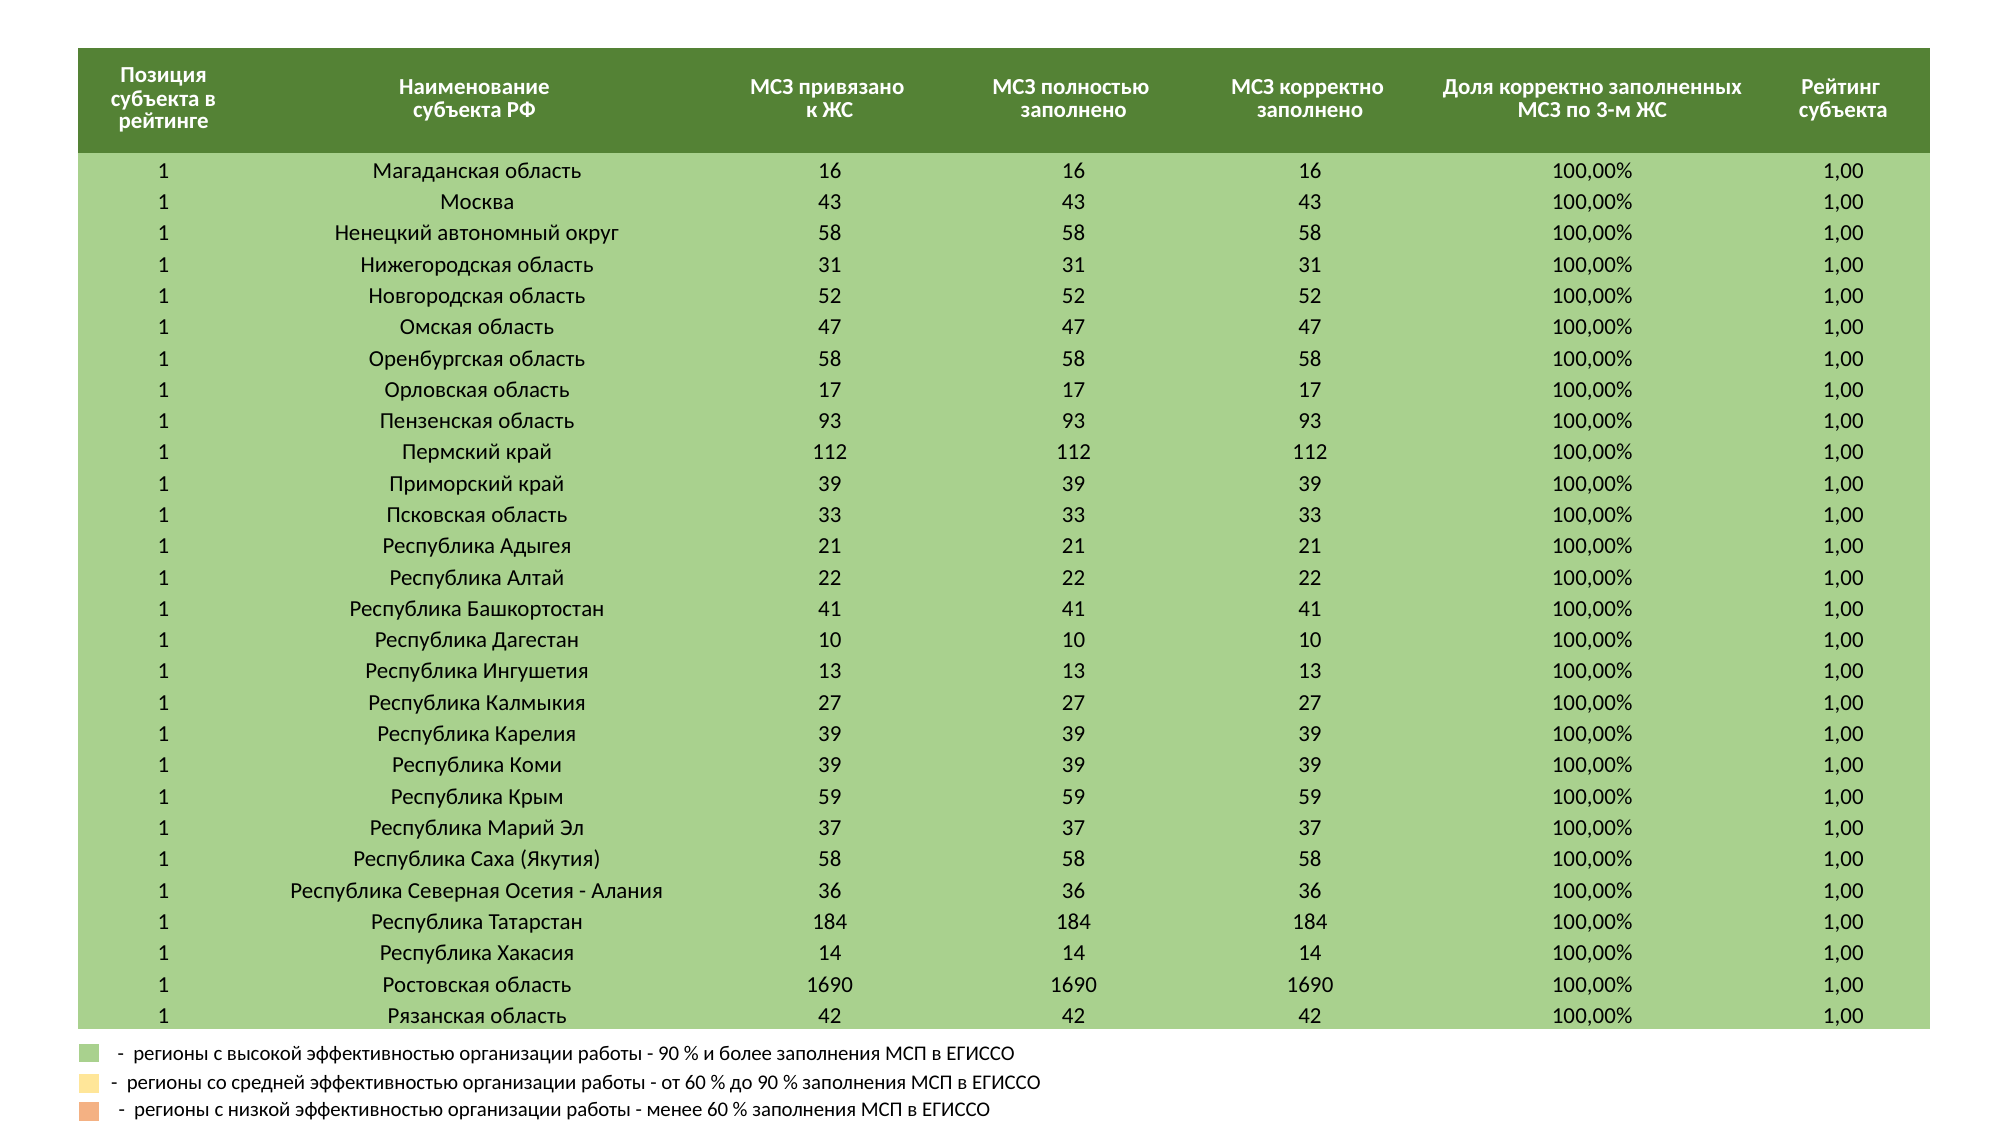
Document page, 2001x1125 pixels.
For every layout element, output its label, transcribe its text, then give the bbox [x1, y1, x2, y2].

table_cell 1 [78, 528, 250, 560]
table_cell 58 [955, 340, 1193, 372]
table_cell 100,00% [1428, 215, 1757, 247]
table_cell 1,00 [1757, 747, 1930, 779]
table_cell 100,00% [1428, 747, 1757, 779]
table_cell 1 [78, 215, 250, 247]
table_cell Новгородская область [250, 278, 705, 309]
table_cell Республика Татарстан [250, 904, 705, 935]
table_cell 59 [955, 779, 1193, 810]
table_cell 1,00 [1757, 810, 1930, 841]
table_cell Республика Дагестан [250, 622, 705, 653]
table_cell 100,00% [1428, 653, 1757, 685]
table_cell 1,00 [1757, 528, 1930, 560]
table_cell Республика Хакасия [250, 935, 705, 966]
table_cell 100,00% [1428, 560, 1757, 591]
table_cell 22 [705, 560, 955, 591]
text_box - регионы с высокой эффективностью организации работы - 90 % и более заполнения МСП в ЕГИССО [102, 1032, 1030, 1061]
table_cell 41 [705, 591, 955, 622]
table_cell Псковская область [250, 497, 705, 528]
table_cell 39 [1193, 747, 1428, 779]
table_cell 1 [78, 434, 250, 466]
table_cell 39 [705, 716, 955, 747]
table_cell 184 [955, 904, 1193, 935]
table_cell 100,00% [1428, 622, 1757, 653]
table_cell Магаданская область [250, 153, 705, 184]
table_cell 100,00% [1428, 873, 1757, 904]
table_cell Республика Адыгея [250, 528, 705, 560]
table_cell 31 [1193, 247, 1428, 278]
table_header Наименование субъекта РФ [250, 48, 705, 153]
table_cell 1 [78, 810, 250, 841]
table_cell 100,00% [1428, 904, 1757, 935]
table_cell 1 [78, 340, 250, 372]
table_cell 52 [705, 278, 955, 309]
table_cell 93 [705, 403, 955, 434]
table_cell 1690 [955, 966, 1193, 998]
table_cell 43 [705, 184, 955, 215]
table_cell 22 [1193, 560, 1428, 591]
table_cell 39 [955, 747, 1193, 779]
table_cell 39 [705, 747, 955, 779]
table_cell 1 [78, 247, 250, 278]
table_cell 43 [955, 184, 1193, 215]
table_cell 1 [78, 779, 250, 810]
table_cell 39 [705, 466, 955, 497]
table_cell 1,00 [1757, 653, 1930, 685]
table_cell 1,00 [1757, 685, 1930, 716]
table_cell 1 [78, 873, 250, 904]
table_cell Республика Северная Осетия - Алания [250, 873, 705, 904]
text_box - регионы со средней эффективностью организации работы - от 60 % до 90 % заполнения МСП в ЕГИССО [96, 1061, 1065, 1125]
table_cell 33 [955, 497, 1193, 528]
table_cell 1,00 [1757, 935, 1930, 966]
table_cell 100,00% [1428, 278, 1757, 309]
table_cell 1 [78, 466, 250, 497]
table_cell 1 [78, 153, 250, 184]
text_box [76, 1099, 96, 1124]
table_cell 13 [1193, 653, 1428, 685]
table_cell 1,00 [1757, 998, 1930, 1029]
table_cell 22 [955, 560, 1193, 591]
table_cell 1 [78, 184, 250, 215]
table_cell 1,00 [1757, 372, 1930, 403]
table_cell 27 [705, 685, 955, 716]
table_cell Рязанская область [250, 998, 705, 1029]
table_cell 58 [705, 340, 955, 372]
table_cell 1 [78, 372, 250, 403]
table_cell 47 [705, 309, 955, 340]
table_cell 1,00 [1757, 403, 1930, 434]
table_cell 10 [955, 622, 1193, 653]
table_cell 17 [705, 372, 955, 403]
text_box - регионы с низкой эффективностью организации работы - менее 60 % заполнения МСП в ЕГИССО [103, 1088, 1011, 1125]
table_cell 58 [1193, 841, 1428, 873]
table_cell 100,00% [1428, 591, 1757, 622]
table_cell 36 [1193, 873, 1428, 904]
table_cell 1,00 [1757, 184, 1930, 215]
table_cell 1 [78, 497, 250, 528]
table_cell 100,00% [1428, 528, 1757, 560]
table_header Доля корректно заполненных МСЗ по 3-м ЖС [1428, 48, 1757, 153]
table_cell 1690 [705, 966, 955, 998]
table_header МСЗ привязано к ЖС [705, 48, 955, 153]
table_cell 33 [705, 497, 955, 528]
table_cell 52 [955, 278, 1193, 309]
table_cell 37 [1193, 810, 1428, 841]
table_cell 16 [705, 153, 955, 184]
table_cell 100,00% [1428, 810, 1757, 841]
table_cell 1 [78, 560, 250, 591]
text_box [76, 1071, 96, 1096]
table_cell 112 [955, 434, 1193, 466]
table_cell 100,00% [1428, 998, 1757, 1029]
table_cell 58 [705, 215, 955, 247]
table_cell Ростовская область [250, 966, 705, 998]
table_cell 1690 [1193, 966, 1428, 998]
table_cell 1,00 [1757, 779, 1930, 810]
table_cell Оренбургская область [250, 340, 705, 372]
table_cell 1 [78, 685, 250, 716]
table_cell 42 [955, 998, 1193, 1029]
table_cell Орловская область [250, 372, 705, 403]
table_cell 100,00% [1428, 153, 1757, 184]
table_cell 1 [78, 716, 250, 747]
table_cell Республика Коми [250, 747, 705, 779]
table_cell 21 [1193, 528, 1428, 560]
table_cell 1,00 [1757, 904, 1930, 935]
table_cell Нижегородская область [250, 247, 705, 278]
table_cell Омская область [250, 309, 705, 340]
table_cell 42 [1193, 998, 1428, 1029]
table_cell 14 [705, 935, 955, 966]
table_cell 1,00 [1757, 966, 1930, 998]
table_cell 100,00% [1428, 372, 1757, 403]
table_cell Приморский край [250, 466, 705, 497]
table_cell 1 [78, 591, 250, 622]
table_cell 13 [705, 653, 955, 685]
table_cell 1,00 [1757, 841, 1930, 873]
table_header МСЗ корректно заполнено [1193, 48, 1428, 153]
table_cell 16 [955, 153, 1193, 184]
table_cell Москва [250, 184, 705, 215]
table_header Позиция субъекта в рейтинге [78, 48, 250, 153]
table_cell 21 [955, 528, 1193, 560]
table_cell 39 [1193, 466, 1428, 497]
table_cell 112 [705, 434, 955, 466]
table_cell Республика Калмыкия [250, 685, 705, 716]
table_cell 1 [78, 278, 250, 309]
table_cell 39 [1193, 716, 1428, 747]
table_cell 39 [955, 716, 1193, 747]
table_cell 1,00 [1757, 466, 1930, 497]
table_cell 10 [705, 622, 955, 653]
table_cell 1 [78, 653, 250, 685]
table_cell 1,00 [1757, 309, 1930, 340]
table_cell 100,00% [1428, 779, 1757, 810]
table_cell Республика Ингушетия [250, 653, 705, 685]
table_cell 31 [705, 247, 955, 278]
table_cell 1 [78, 747, 250, 779]
table_cell 21 [705, 528, 955, 560]
table_header Рейтинг субъекта [1757, 48, 1930, 153]
table_cell Пермский край [250, 434, 705, 466]
table_cell Пензенская область [250, 403, 705, 434]
table_cell 100,00% [1428, 841, 1757, 873]
table_cell 100,00% [1428, 340, 1757, 372]
table_cell 58 [705, 841, 955, 873]
table_cell 100,00% [1428, 309, 1757, 340]
table_cell Республика Крым [250, 779, 705, 810]
table_cell 16 [1193, 153, 1428, 184]
table_cell 100,00% [1428, 966, 1757, 998]
table_cell 100,00% [1428, 497, 1757, 528]
table_cell 58 [1193, 215, 1428, 247]
table_cell Республика Алтай [250, 560, 705, 591]
table_cell 100,00% [1428, 685, 1757, 716]
table_cell 100,00% [1428, 403, 1757, 434]
table_cell 17 [1193, 372, 1428, 403]
table_cell 14 [1193, 935, 1428, 966]
table_cell 1,00 [1757, 716, 1930, 747]
table_cell 1,00 [1757, 873, 1930, 904]
table_cell 1 [78, 998, 250, 1029]
table_cell 58 [1193, 340, 1428, 372]
table_cell 100,00% [1428, 935, 1757, 966]
table_cell 1,00 [1757, 591, 1930, 622]
table_cell 1,00 [1757, 340, 1930, 372]
table_cell 100,00% [1428, 466, 1757, 497]
table_cell 1 [78, 309, 250, 340]
table_cell 58 [955, 841, 1193, 873]
table_cell 31 [955, 247, 1193, 278]
table_cell 41 [1193, 591, 1428, 622]
table_cell Республика Башкортостан [250, 591, 705, 622]
table_cell Республика Карелия [250, 716, 705, 747]
table_cell 37 [955, 810, 1193, 841]
table_cell 93 [1193, 403, 1428, 434]
table_cell Ненецкий автономный округ [250, 215, 705, 247]
table_cell 1 [78, 904, 250, 935]
table_cell 1,00 [1757, 434, 1930, 466]
table_cell 36 [705, 873, 955, 904]
table_cell 14 [955, 935, 1193, 966]
table_cell 184 [705, 904, 955, 935]
table_cell 58 [955, 215, 1193, 247]
table_cell Республика Марий Эл [250, 810, 705, 841]
table_cell 100,00% [1428, 184, 1757, 215]
table_cell 36 [955, 873, 1193, 904]
table_cell 1,00 [1757, 278, 1930, 309]
table_cell 112 [1193, 434, 1428, 466]
table_cell 39 [955, 466, 1193, 497]
table_cell 17 [955, 372, 1193, 403]
table_cell 1,00 [1757, 560, 1930, 591]
table_cell 1 [78, 622, 250, 653]
table_cell 27 [1193, 685, 1428, 716]
table_cell 1 [78, 403, 250, 434]
table_cell 27 [955, 685, 1193, 716]
table_cell 1,00 [1757, 153, 1930, 184]
table_cell 47 [1193, 309, 1428, 340]
table_cell 1,00 [1757, 215, 1930, 247]
table_cell 1,00 [1757, 247, 1930, 278]
table_cell 100,00% [1428, 434, 1757, 466]
table_cell 42 [705, 998, 955, 1029]
table_cell 47 [955, 309, 1193, 340]
table_cell 93 [955, 403, 1193, 434]
table_cell 1,00 [1757, 622, 1930, 653]
table_cell 1 [78, 966, 250, 998]
table_cell 1 [78, 935, 250, 966]
table_cell 59 [1193, 779, 1428, 810]
table_cell 52 [1193, 278, 1428, 309]
table_cell 59 [705, 779, 955, 810]
table_cell 1,00 [1757, 497, 1930, 528]
table_cell 1 [78, 841, 250, 873]
text_box [76, 1041, 102, 1066]
table_cell 33 [1193, 497, 1428, 528]
table_cell 41 [955, 591, 1193, 622]
table_cell 10 [1193, 622, 1428, 653]
table_header МСЗ полностью заполнено [955, 48, 1193, 153]
table_cell 43 [1193, 184, 1428, 215]
table_cell 100,00% [1428, 716, 1757, 747]
table_cell Республика Саха (Якутия) [250, 841, 705, 873]
table_cell 184 [1193, 904, 1428, 935]
table_cell 100,00% [1428, 247, 1757, 278]
table_cell 37 [705, 810, 955, 841]
table_cell 13 [955, 653, 1193, 685]
